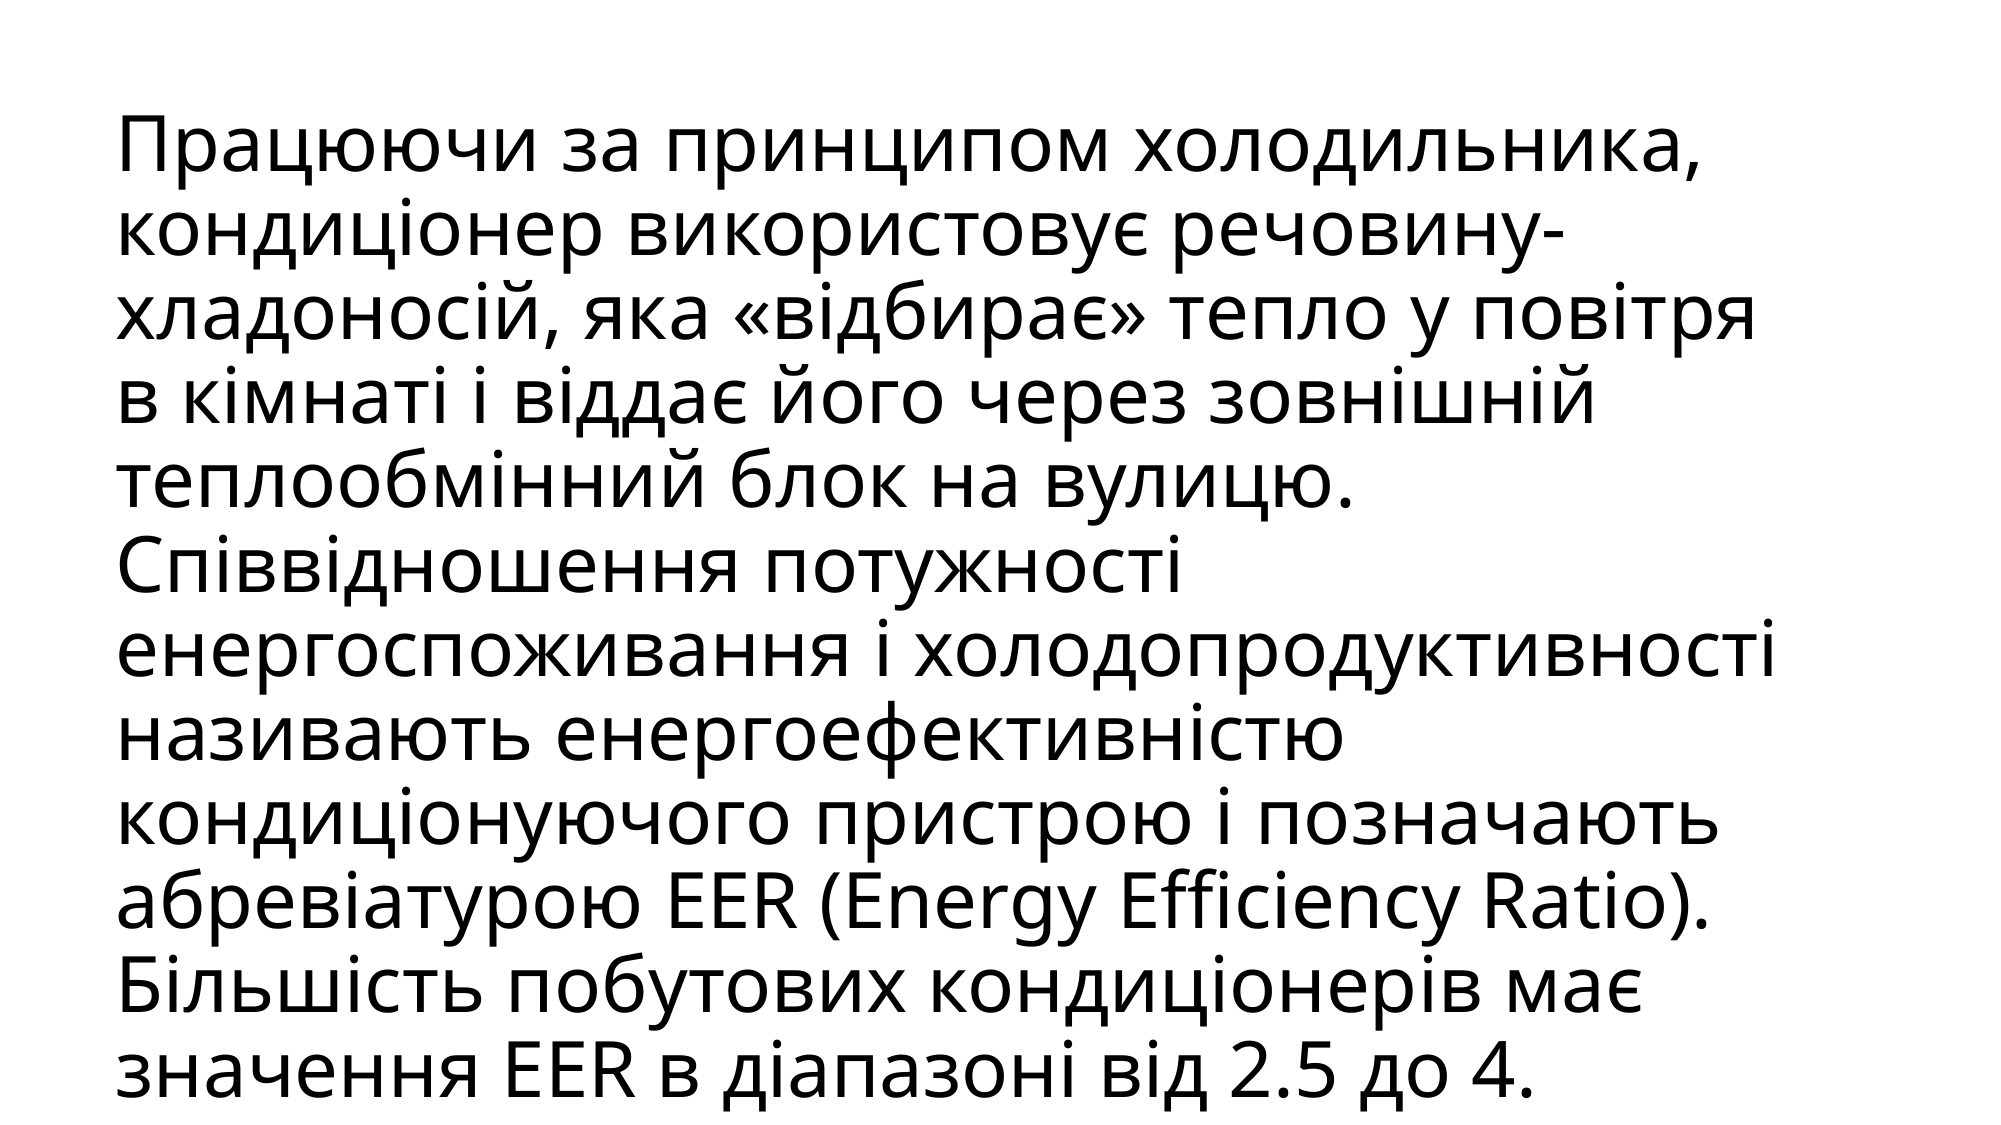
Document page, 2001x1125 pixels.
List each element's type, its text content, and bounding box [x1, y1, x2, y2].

title Працюючи за принципом холодильника, кондиціонер використовує речовину-хладоносій, яка «відбирає» тепло у повітря в кімнаті і віддає його через зовнішній теплообмінний блок на вулицю. Співвідношення потужності енергоспоживання і холодопродуктивності називають енергоефективністю кондиціонуючого пристрою і позначають абревіатурою EER (Energy Efficiency Ratio). Більшість побутових кондиціонерів має значення EER в діапазоні від 2.5 до 4. [100, 56, 1826, 1125]
